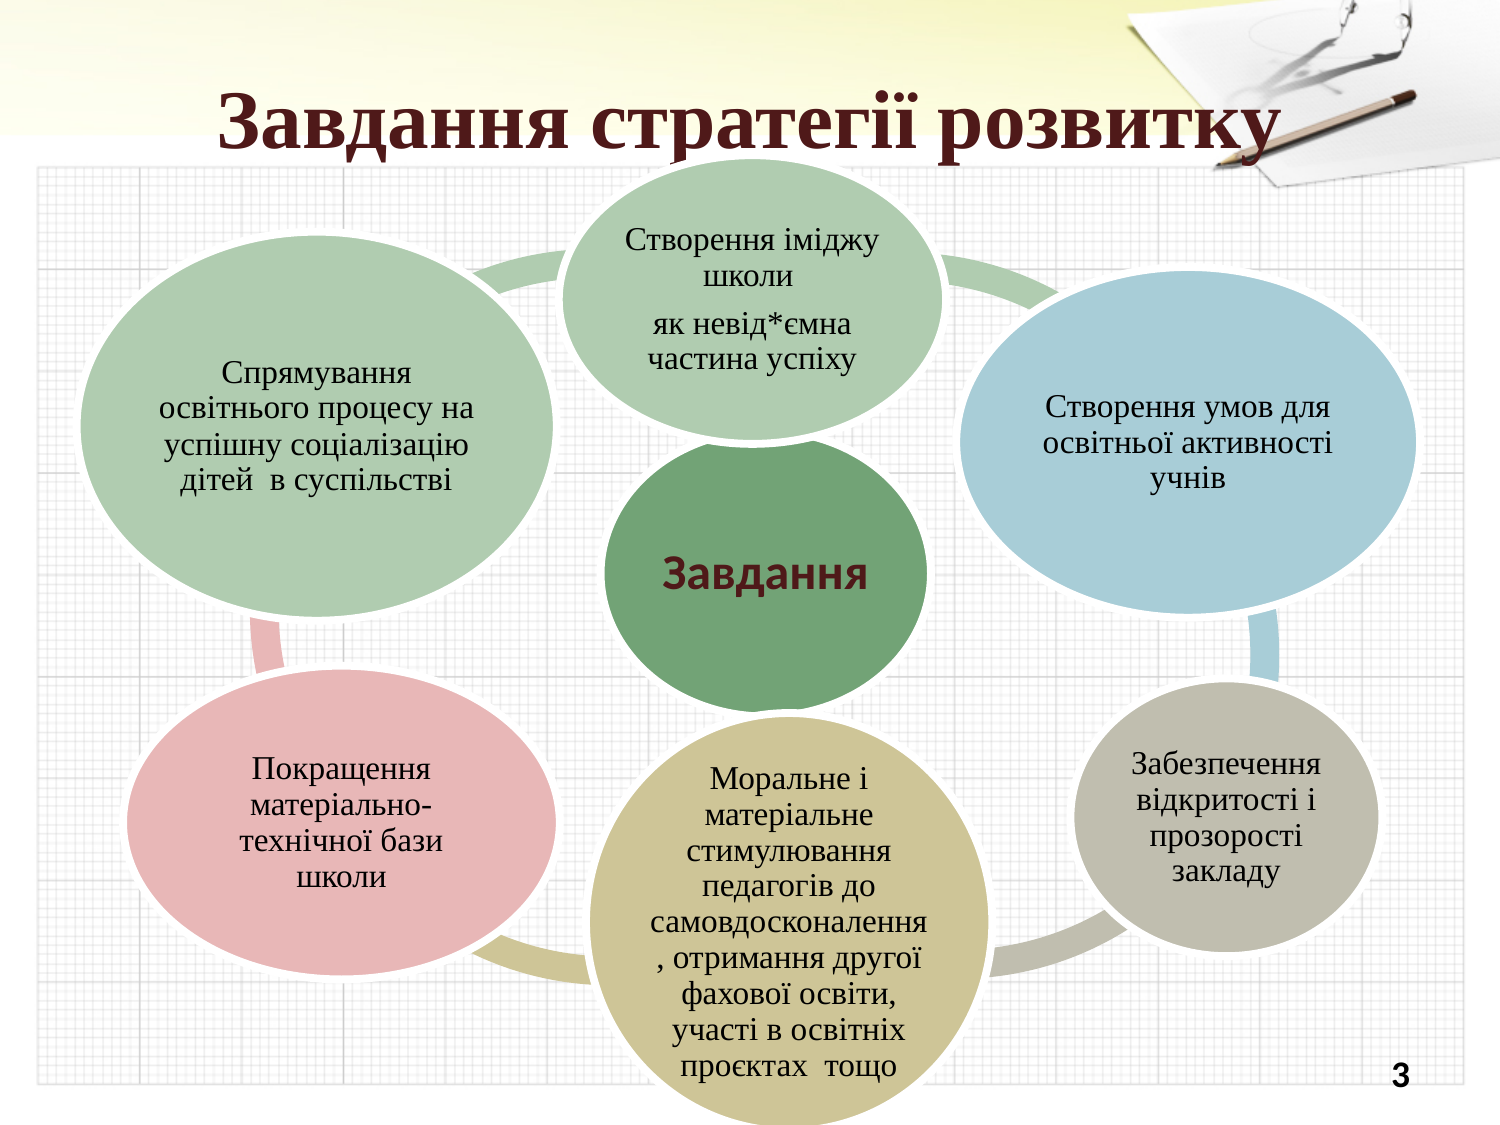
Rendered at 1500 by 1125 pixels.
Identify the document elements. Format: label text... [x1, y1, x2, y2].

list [76, 231, 1421, 1055]
title Завдання стратегії розвитку [75, 45, 1425, 185]
picture [0, 0, 1500, 1125]
slide_number 3 [1074, 1060, 1425, 1103]
